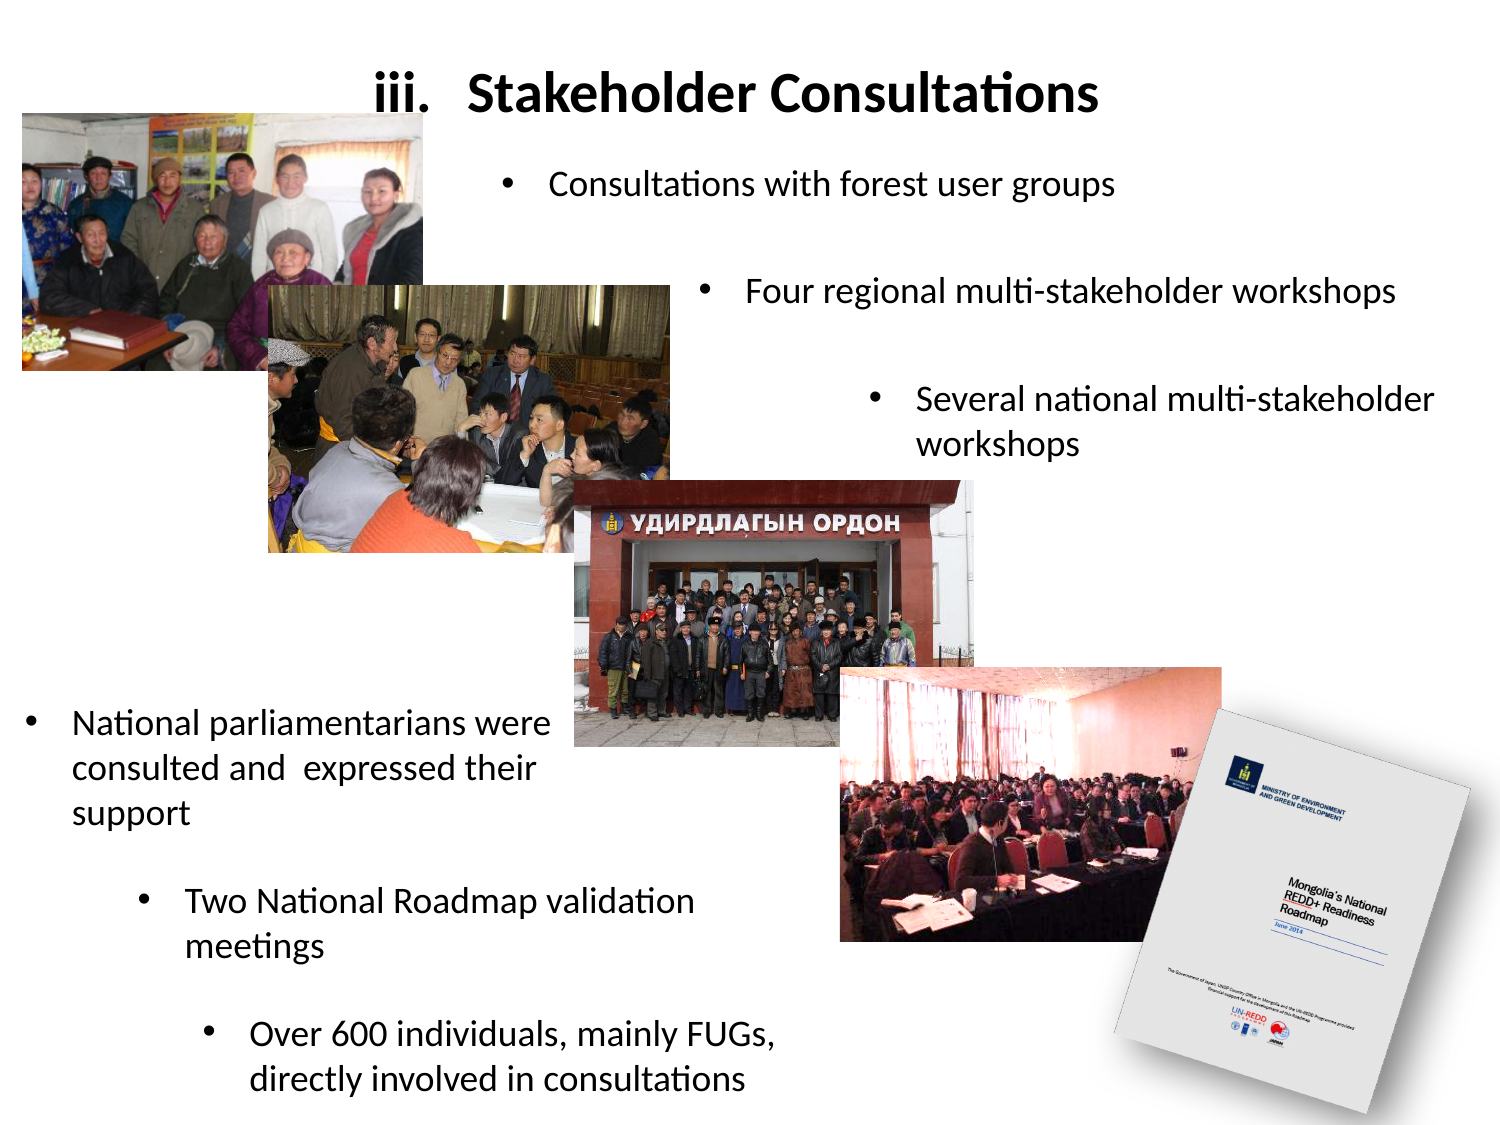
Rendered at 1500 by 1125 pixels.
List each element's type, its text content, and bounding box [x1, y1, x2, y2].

text_box Four regional multi-stakeholder workshops [683, 258, 1500, 319]
text_box Consultations with forest user groups [486, 152, 1336, 212]
text_box Several national multi-stakeholder workshops [854, 366, 1500, 472]
picture [22, 113, 1470, 1113]
text_box Over 600 individuals, mainly FUGs, directly involved in consultations [187, 1001, 911, 1106]
text_box Stakeholder Consultations [0, 0, 1500, 188]
text_box Two National Roadmap validation meetings [123, 868, 741, 974]
text_box National parliamentarians were consulted and expressed their support [10, 690, 597, 841]
